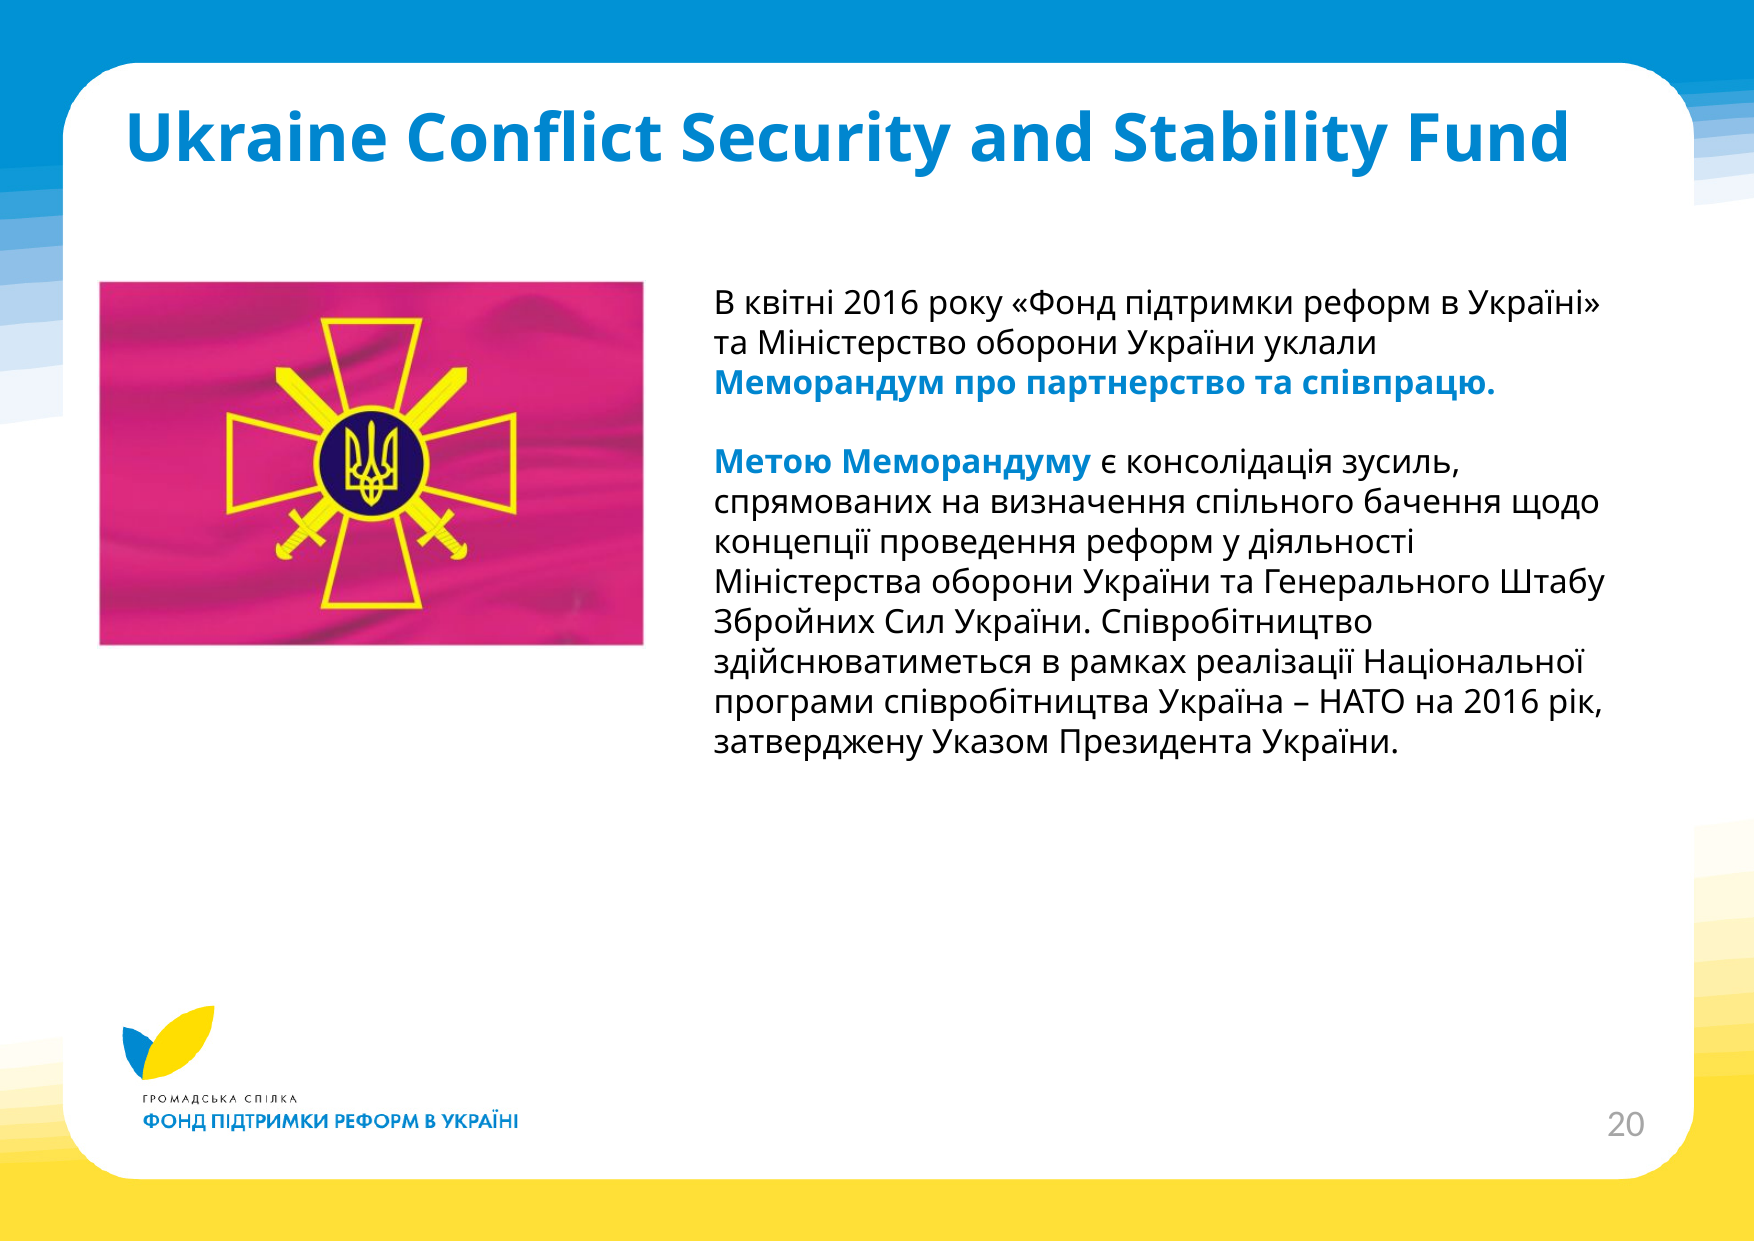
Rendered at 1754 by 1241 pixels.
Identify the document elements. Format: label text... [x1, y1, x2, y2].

text_box 20 [1504, 1091, 1660, 1152]
text_box В квітні 2016 року «Фонд підтримки реформ в Україні» та Міністерство оборони України уклали Меморандум про партнерство та співпрацю. Метою Меморандуму є консолідація зусиль, спрямованих на визначення спільного бачення щодо концепції проведення реформ у діяльності Міністерства оборони України та Генерального Штабу Збройних Сил України. Співробітництво здійснюватиметься в рамках реалізації Національної програми співробітництва Україна – НАТО на 2016 рік, затверджену Указом Президента України. [713, 280, 1616, 760]
picture [0, 63, 1754, 1241]
text_box Ukraine Conflict Security and Stability Fund [109, 86, 1646, 182]
